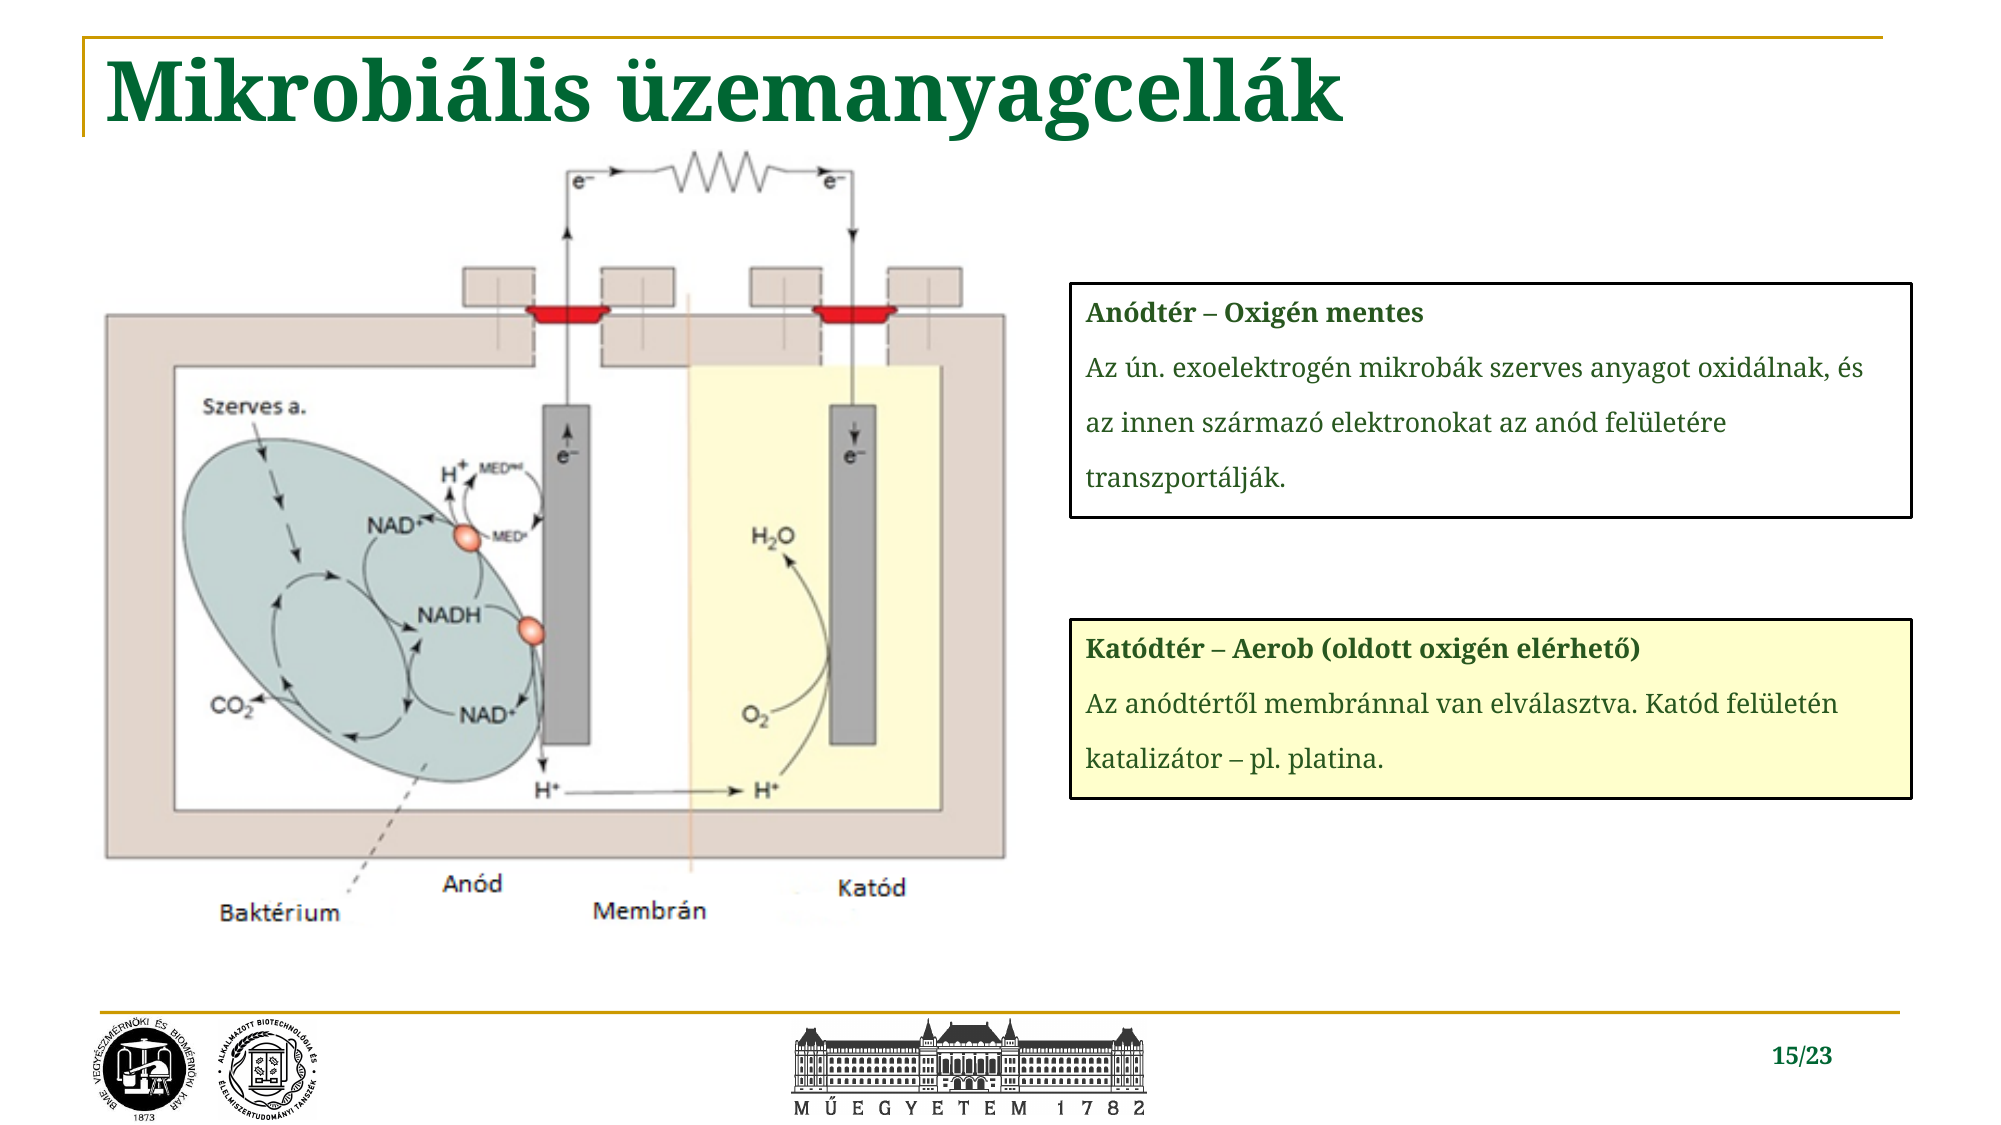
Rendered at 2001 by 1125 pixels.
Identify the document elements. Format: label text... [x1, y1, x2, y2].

picture [791, 1018, 1147, 1115]
picture [46, 148, 1016, 933]
slide_number 15/23 [1757, 1029, 1901, 1094]
picture [86, 1015, 202, 1124]
text_box Katódtér – Aerob (oldott oxigén elérhető) Az anódtértől membránnal van elválasztva. Katód felületén katalizátor – pl. platina. [1070, 619, 1912, 799]
title Mikrobiális üzemanyagcellák [90, 31, 1898, 149]
text_box Anódtér – Oxigén mentes Az ún. exoelektrogén mikrobák szerves anyagot oxidálnak, és az innen származó elektronokat az anód felületére transzportálják. [1070, 283, 1912, 518]
picture [217, 1019, 317, 1120]
